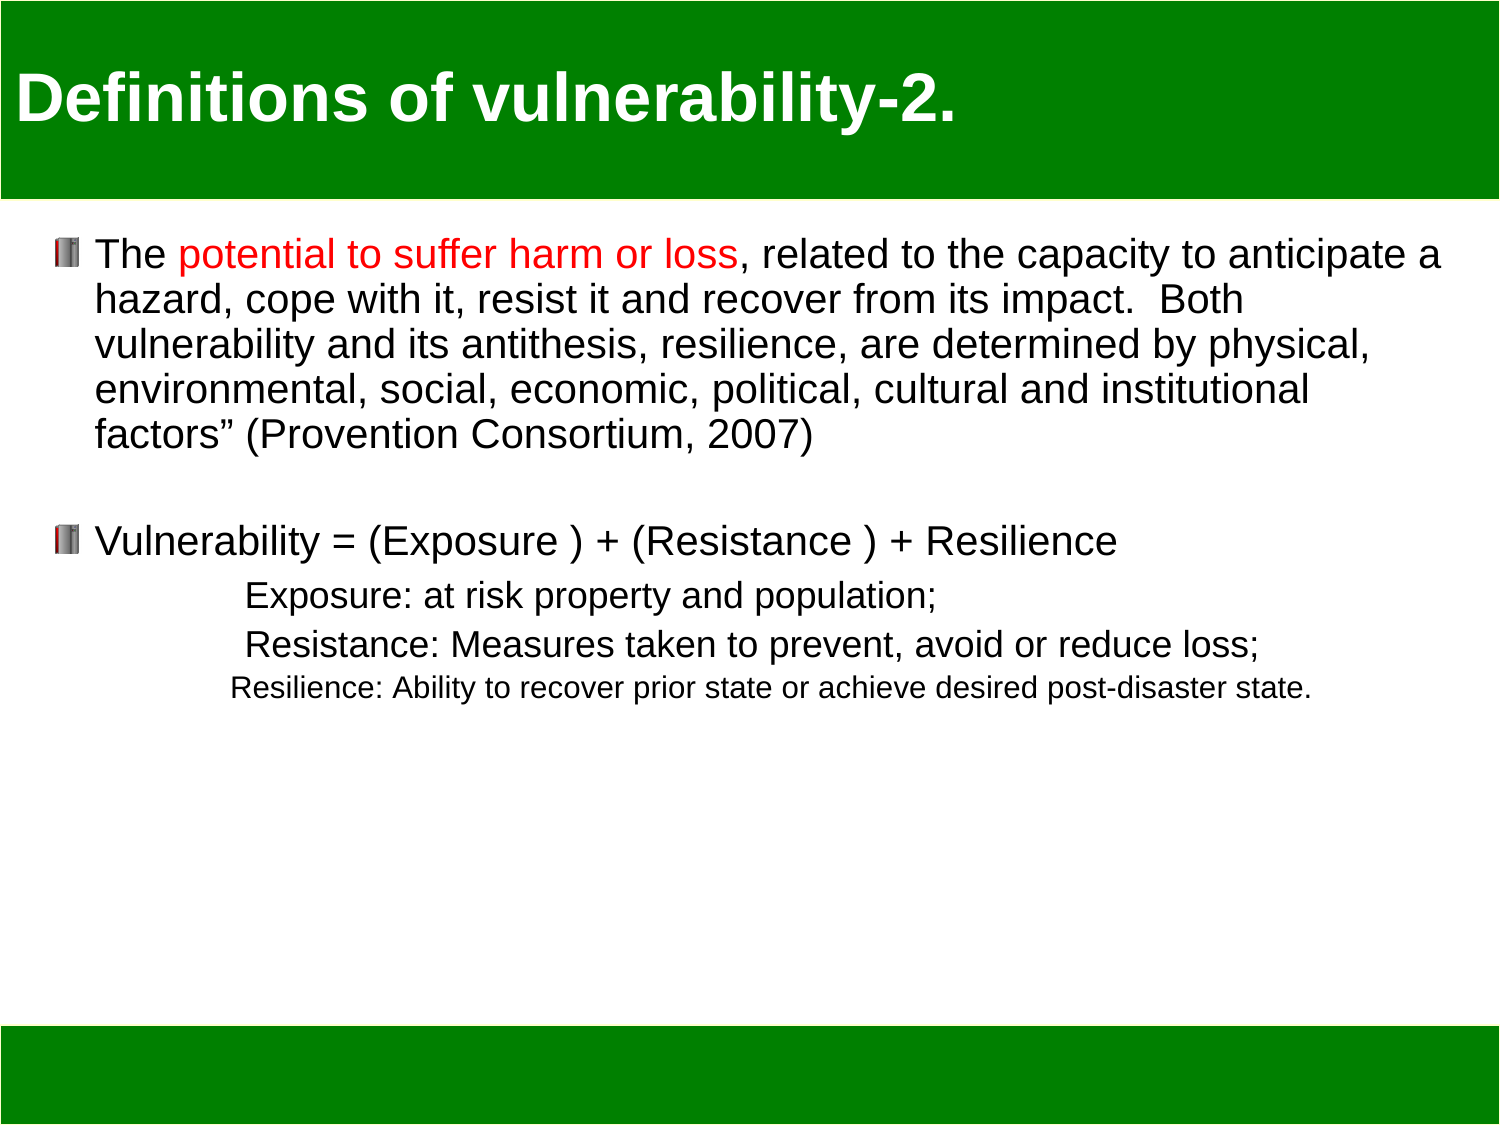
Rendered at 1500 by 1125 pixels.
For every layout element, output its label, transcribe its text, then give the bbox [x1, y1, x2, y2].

picture [52, 524, 82, 554]
title Definitions of vulnerability-2. [0, 0, 1500, 188]
list The potential to suffer harm or loss, related to the capacity to anticipate a hazard, cope with it, resist it and recover from its impact. Both vulnerability and its antithesis, resilience, are determined by physical, environmental, social, economic, political, cultural and institutional factors” (Provention Consortium, 2007) Vulnerability = (Exposure ) + (Resistance ) + Resilience Exposure: at risk property and population; Resistance: Measures taken to prevent, avoid or reduce loss; Resilience: Ability to recover prior state or achieve desired post-disaster state. [37, 224, 1475, 1013]
picture [52, 237, 82, 267]
